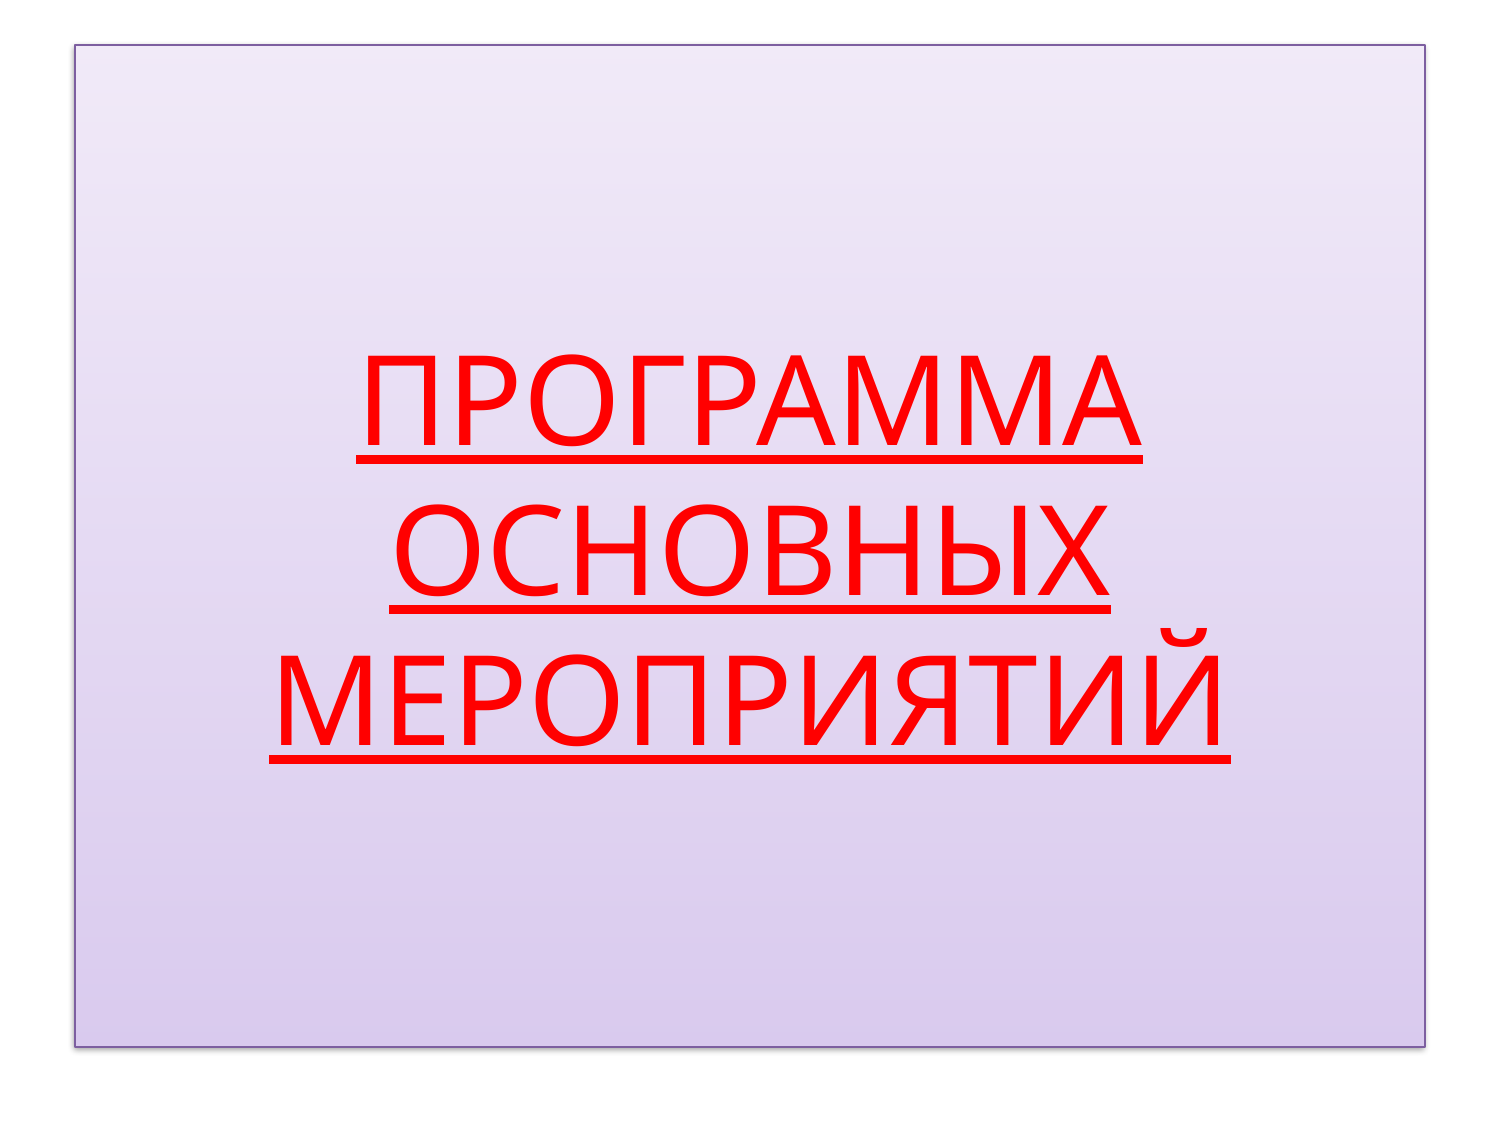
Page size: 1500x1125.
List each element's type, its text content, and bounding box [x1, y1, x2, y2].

title Программа основных мероприятий [74, 44, 1426, 1048]
